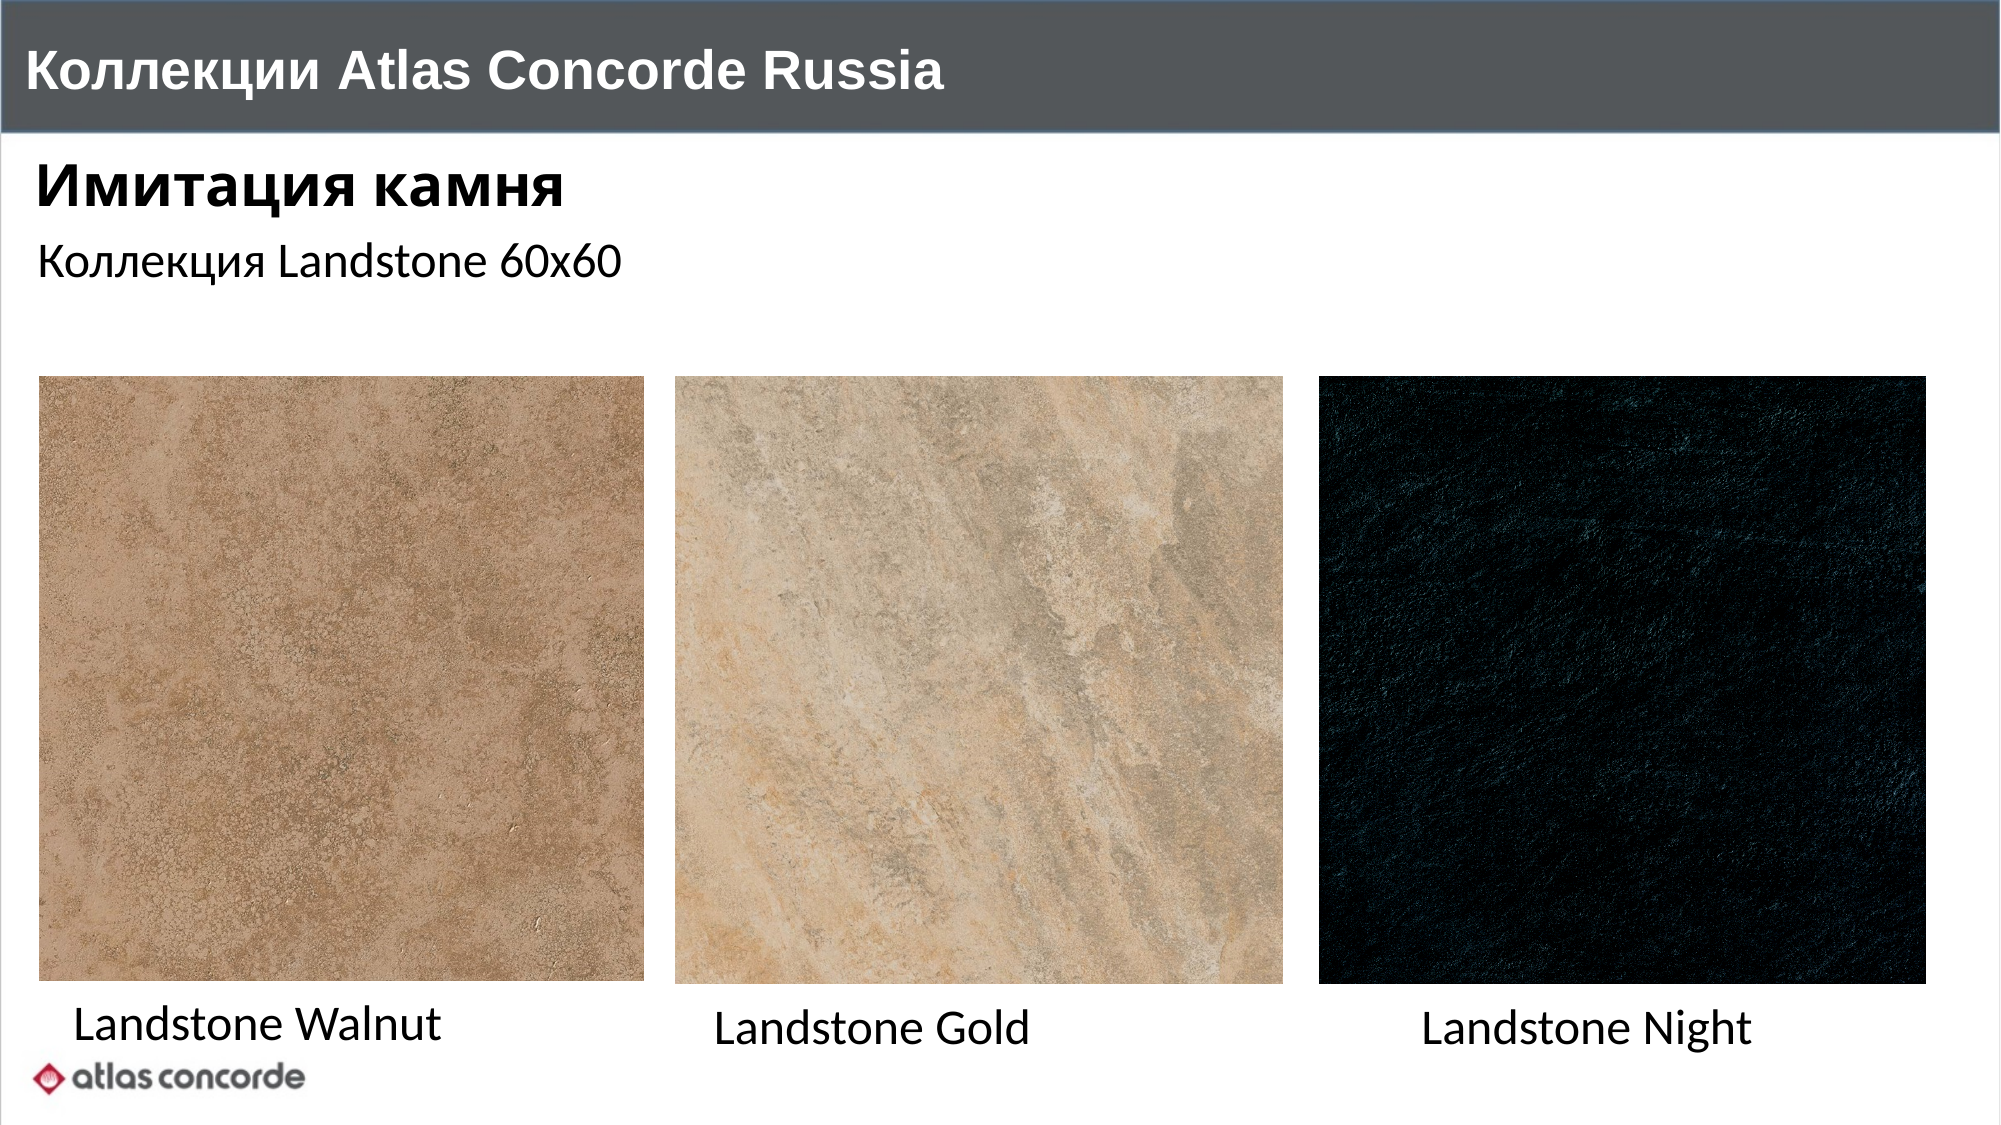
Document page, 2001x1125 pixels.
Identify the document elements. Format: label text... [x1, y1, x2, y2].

text_box Landstone Gold [699, 987, 1194, 1063]
text_box Landstone Walnut [58, 983, 641, 1058]
picture [0, 0, 2001, 1125]
text_box Коллекции Atlas Concorde Russia [7, 26, 1394, 109]
text_box Landstone Night [1406, 987, 1989, 1063]
text_box Имитация камня [19, 140, 1446, 226]
text_box Коллекция Landstone 60x60 [22, 226, 637, 295]
